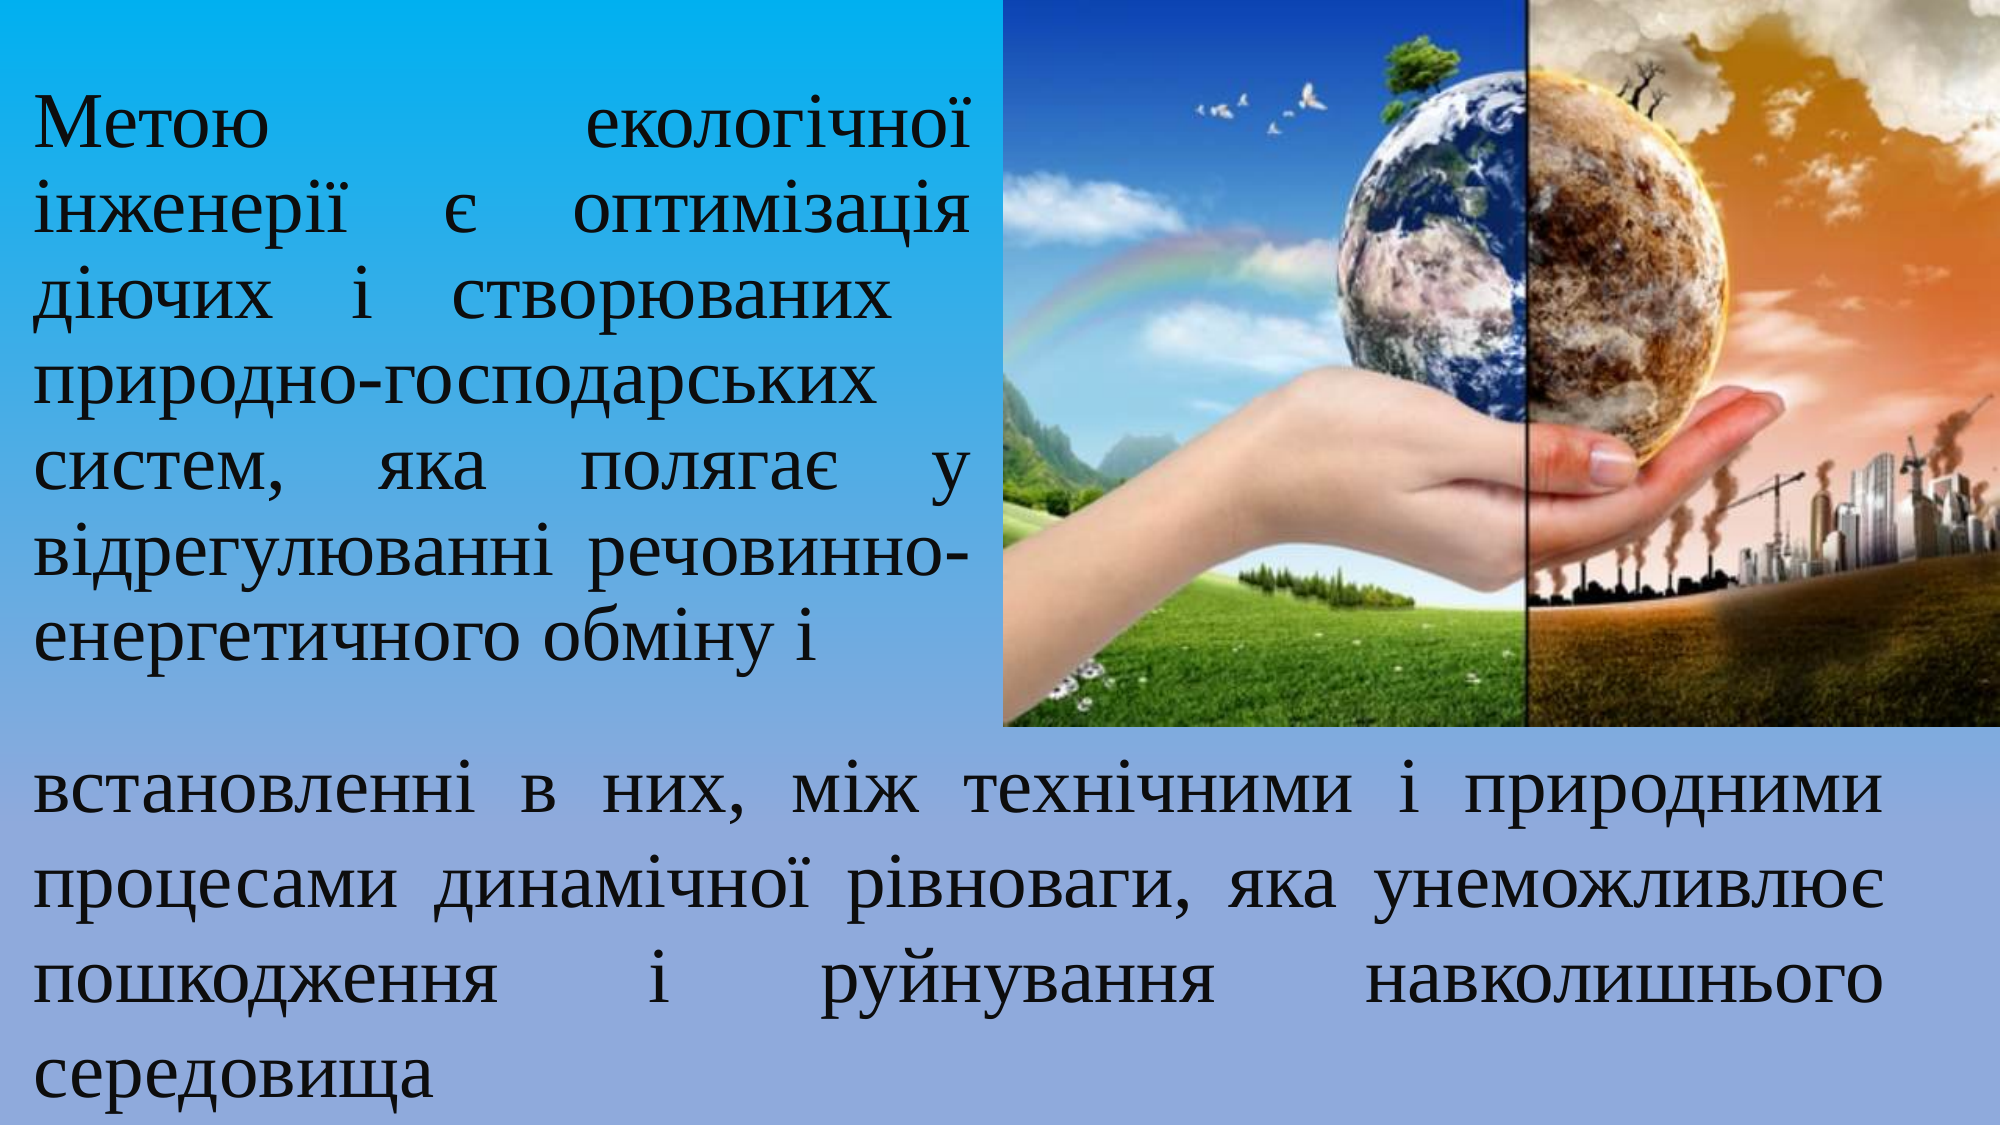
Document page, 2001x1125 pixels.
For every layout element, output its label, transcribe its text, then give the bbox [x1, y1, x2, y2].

picture [1003, 0, 2000, 727]
text_box встановленні в них, між технічними і природними процесами динамічної рівноваги, яка унеможливлює пошкодження і руйнування навколишнього середовища [18, 726, 1901, 1121]
title Метою екологічної інженерії є оптимізація діючих і створюваних природно-господарських систем, яка полягає у відрегулюванні речовинно-енергетичного обміну і [18, 30, 987, 726]
